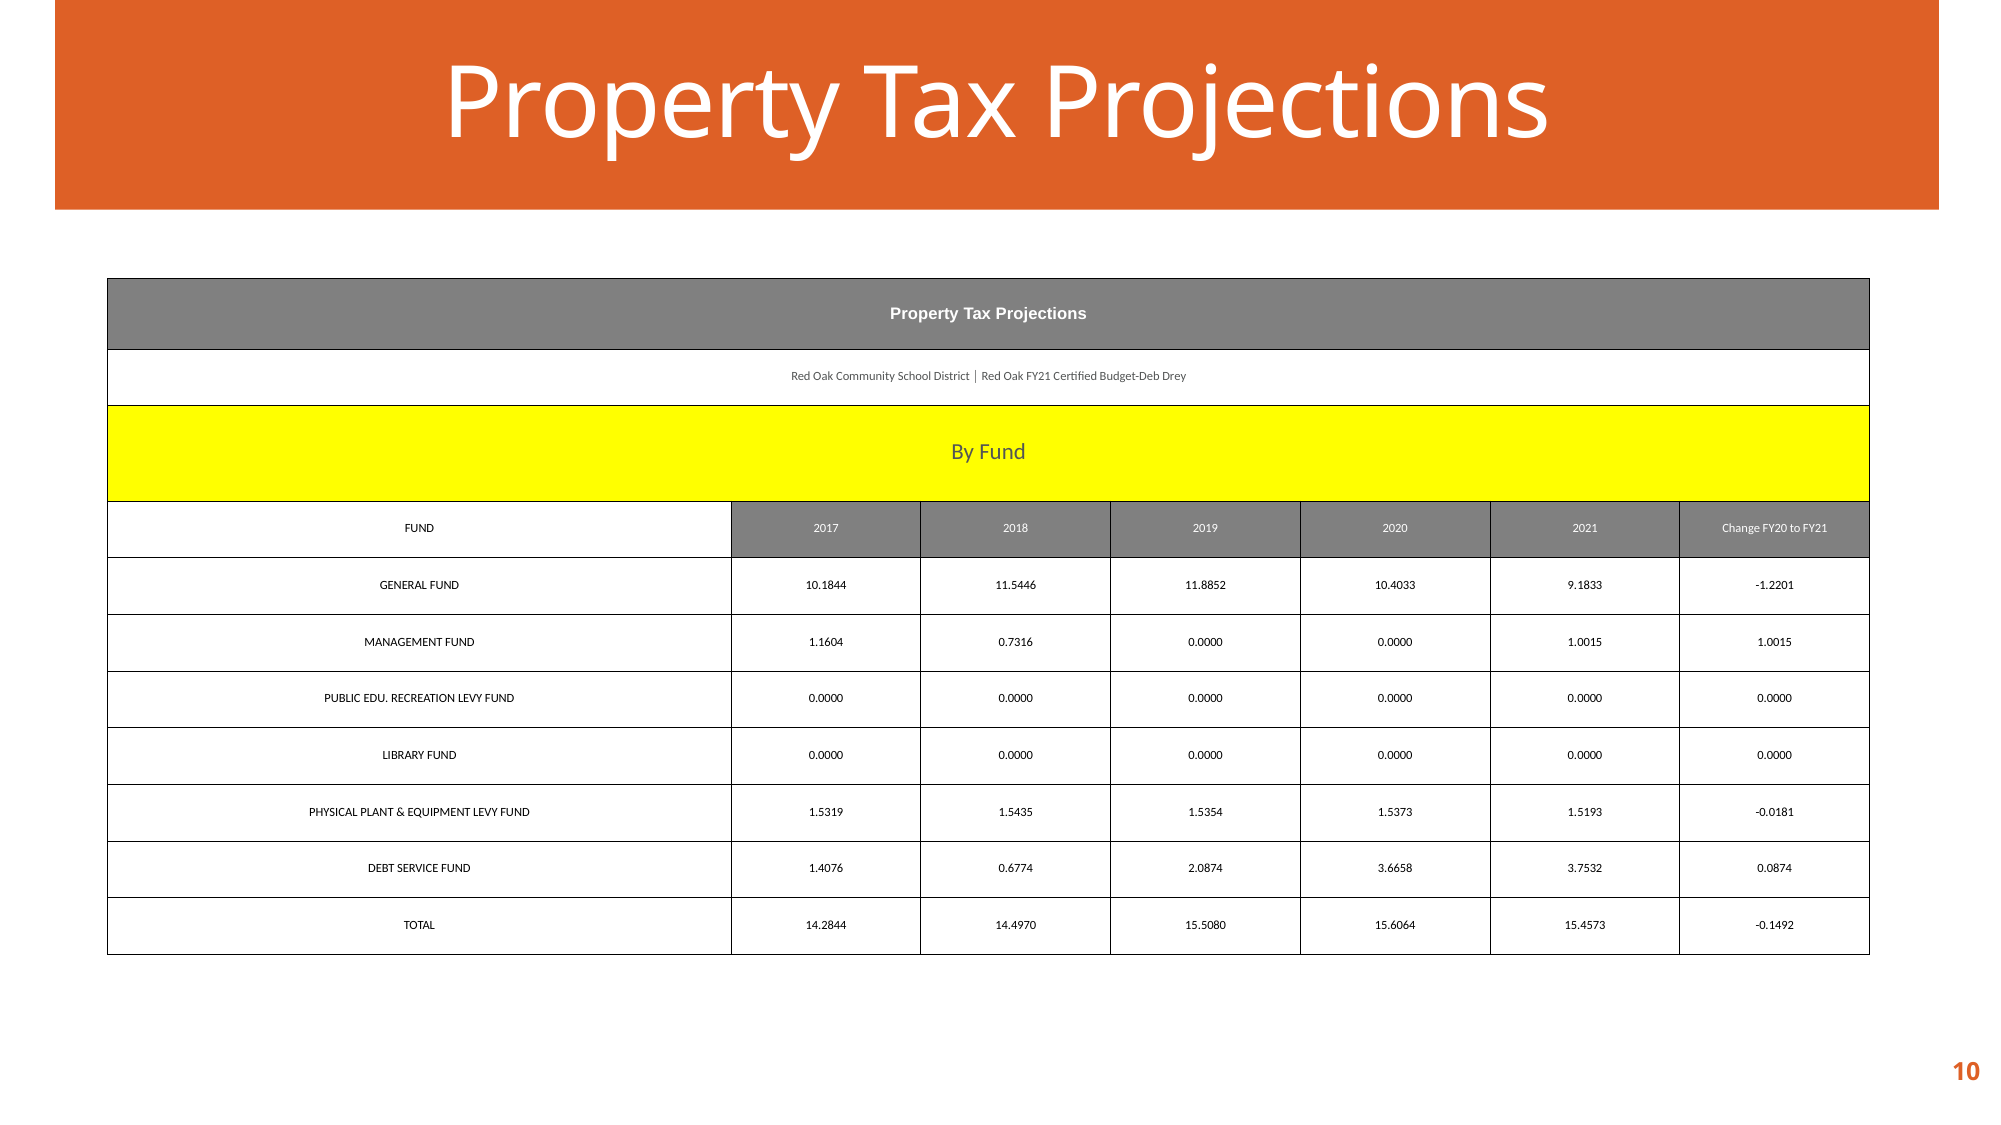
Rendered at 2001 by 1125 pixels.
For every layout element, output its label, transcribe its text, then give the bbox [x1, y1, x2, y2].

table_cell 10.4033 [1301, 558, 1490, 614]
table_cell 10.1844 [732, 558, 920, 614]
table_cell 1.5354 [1111, 785, 1300, 841]
table_cell -0.0181 [1680, 785, 1869, 841]
table_cell 1.5193 [1491, 785, 1679, 841]
table_cell 0.0000 [1491, 672, 1679, 727]
table_cell 2019 [1111, 502, 1300, 557]
table_cell 15.4573 [1491, 898, 1679, 954]
table_cell 0.0000 [1680, 728, 1869, 784]
table_cell PUBLIC EDU. RECREATION LEVY FUND [108, 672, 731, 727]
table_cell 0.0000 [732, 672, 920, 727]
table_cell 0.7316 [921, 615, 1110, 671]
table_cell GENERAL FUND [108, 558, 731, 614]
table_cell 15.6064 [1301, 898, 1490, 954]
table_cell 0.0000 [1111, 728, 1300, 784]
table_cell 0.0000 [1301, 728, 1490, 784]
table_cell MANAGEMENT FUND [108, 615, 731, 671]
table_header Property Tax Projections [108, 279, 1869, 349]
table_cell 1.5435 [921, 785, 1110, 841]
table_cell 0.0000 [1491, 728, 1679, 784]
table_cell -0.1492 [1680, 898, 1869, 954]
table_cell 15.5080 [1111, 898, 1300, 954]
table_cell 1.1604 [732, 615, 920, 671]
table_cell 0.0000 [921, 728, 1110, 784]
table_cell 1.5319 [732, 785, 920, 841]
table_cell 0.0000 [1301, 615, 1490, 671]
table_cell 2021 [1491, 502, 1679, 557]
table_cell PHYSICAL PLANT & EQUIPMENT LEVY FUND [108, 785, 731, 841]
table_cell 14.2844 [732, 898, 920, 954]
table_cell 0.0000 [732, 728, 920, 784]
slide_number 10 [1744, 1042, 1996, 1103]
table_cell 11.8852 [1111, 558, 1300, 614]
table_cell 1.0015 [1491, 615, 1679, 671]
table_cell 3.6658 [1301, 842, 1490, 897]
table_cell 2020 [1301, 502, 1490, 557]
table_cell 0.0000 [1111, 672, 1300, 727]
table_cell LIBRARY FUND [108, 728, 731, 784]
table_cell 2.0874 [1111, 842, 1300, 897]
table_cell 11.5446 [921, 558, 1110, 614]
table_cell 9.1833 [1491, 558, 1679, 614]
table_cell TOTAL [108, 898, 731, 954]
table_cell -1.2201 [1680, 558, 1869, 614]
table_cell FUND [108, 502, 731, 557]
table_cell 14.4970 [921, 898, 1110, 954]
table_cell 0.0000 [1680, 672, 1869, 727]
table_cell 0.0000 [1301, 672, 1490, 727]
table_cell 0.0000 [1111, 615, 1300, 671]
table_cell 1.5373 [1301, 785, 1490, 841]
table_cell By Fund [108, 406, 1869, 501]
table_cell Change FY20 to FY21 [1680, 502, 1869, 557]
title Property Tax Projections [55, 0, 1939, 210]
table_cell 3.7532 [1491, 842, 1679, 897]
table_cell 0.0000 [921, 672, 1110, 727]
table_cell Red Oak Community School District │ Red Oak FY21 Certified Budget-Deb Drey [108, 350, 1869, 405]
table_cell 1.4076 [732, 842, 920, 897]
table_cell 2017 [732, 502, 920, 557]
table_cell 2018 [921, 502, 1110, 557]
table_cell DEBT SERVICE FUND [108, 842, 731, 897]
table_cell 0.0874 [1680, 842, 1869, 897]
table_cell 1.0015 [1680, 615, 1869, 671]
table_cell 0.6774 [921, 842, 1110, 897]
